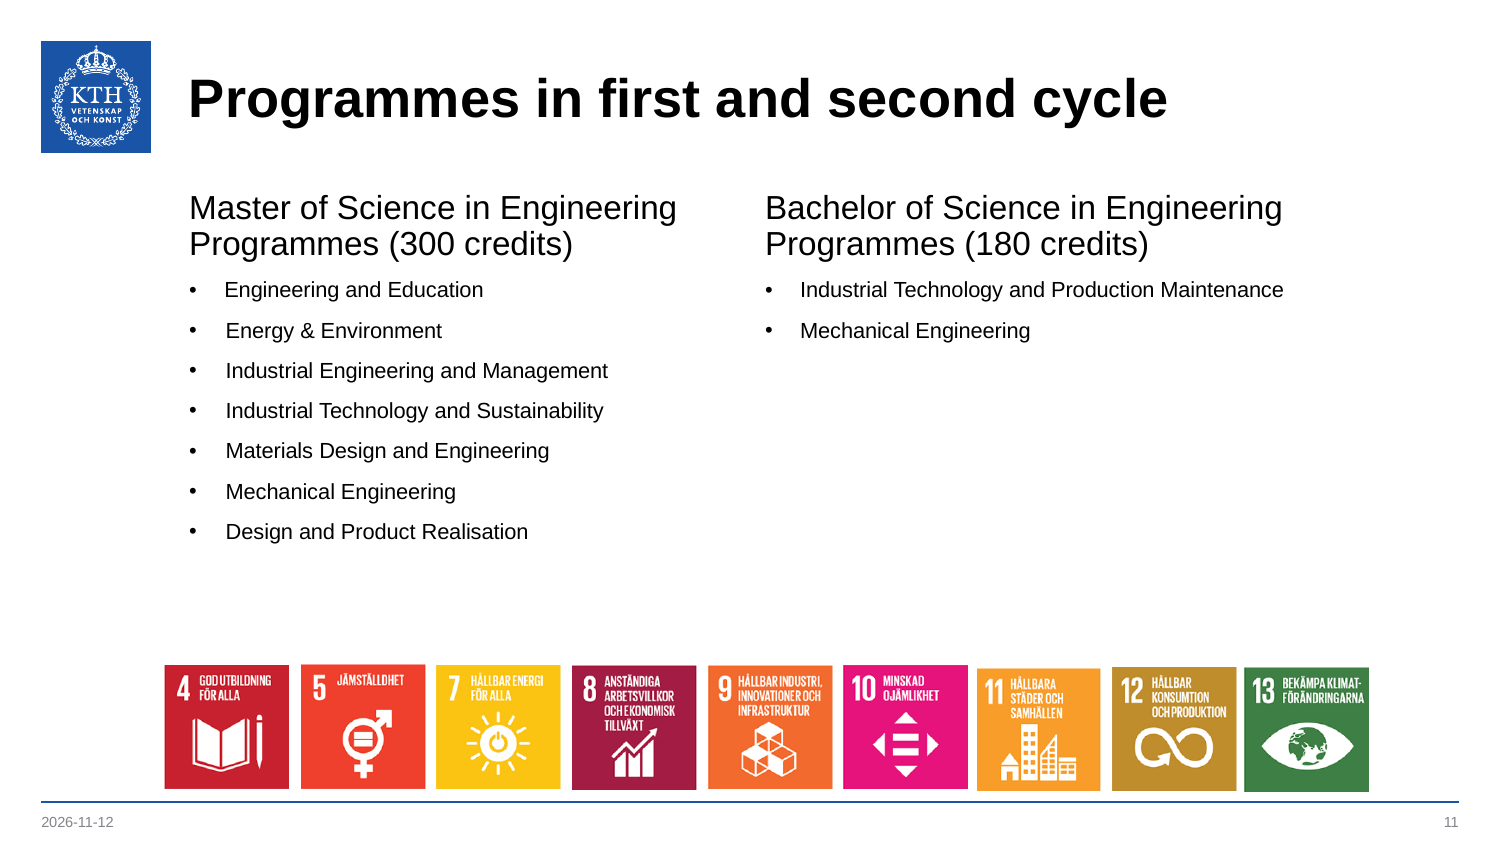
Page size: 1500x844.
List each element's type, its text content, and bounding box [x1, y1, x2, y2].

picture [843, 659, 972, 790]
picture [1243, 660, 1370, 792]
title Programmes in first and second cycle [173, 41, 1413, 152]
picture [1108, 663, 1242, 791]
picture [571, 657, 697, 790]
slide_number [41, 811, 379, 832]
picture [974, 661, 1101, 791]
list Bachelor of Science in Engineering Programmes (180 credits) Industrial Technology and Production Maintenance Mechanical Engineering [750, 183, 1313, 602]
slide_number 11 [1121, 811, 1459, 832]
picture [708, 662, 834, 790]
picture [435, 657, 563, 789]
picture [154, 658, 427, 790]
list Master of Science in Engineering Programmes (300 credits) Engineering and Education Energy & Environment Industrial Engineering and Management Industrial Technology and Sustainability Materials Design and Engineering Mechanical Engineering Design and Product Realisation [174, 183, 737, 616]
